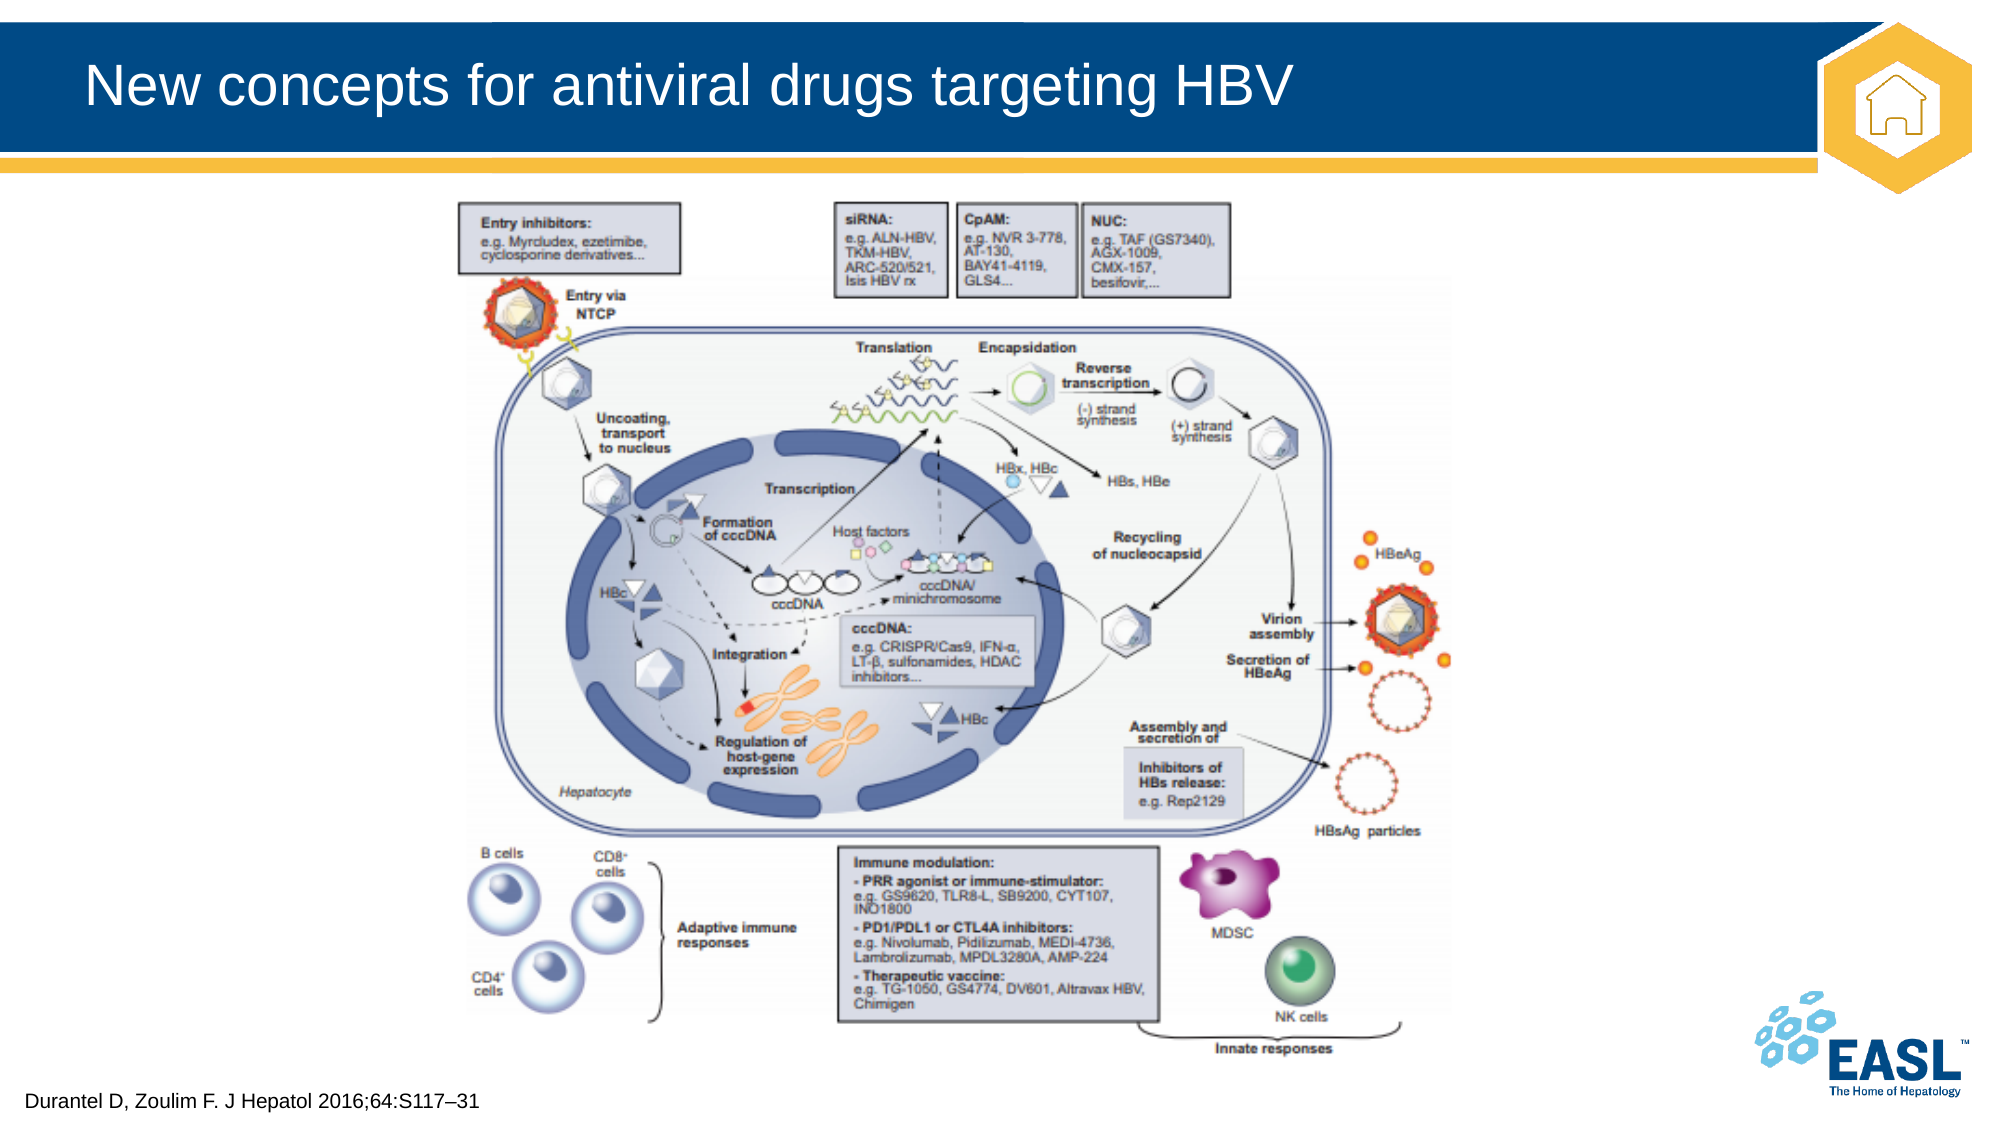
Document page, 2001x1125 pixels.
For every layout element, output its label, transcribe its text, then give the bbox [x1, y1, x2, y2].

list Durantel D, Zoulim F. J Hepatol 2016;64:S117–31 [1, 1062, 1646, 1125]
title New concepts for antiviral drugs targeting HBV [69, 23, 1792, 150]
picture [1750, 987, 1972, 1100]
picture [0, 22, 1972, 1064]
